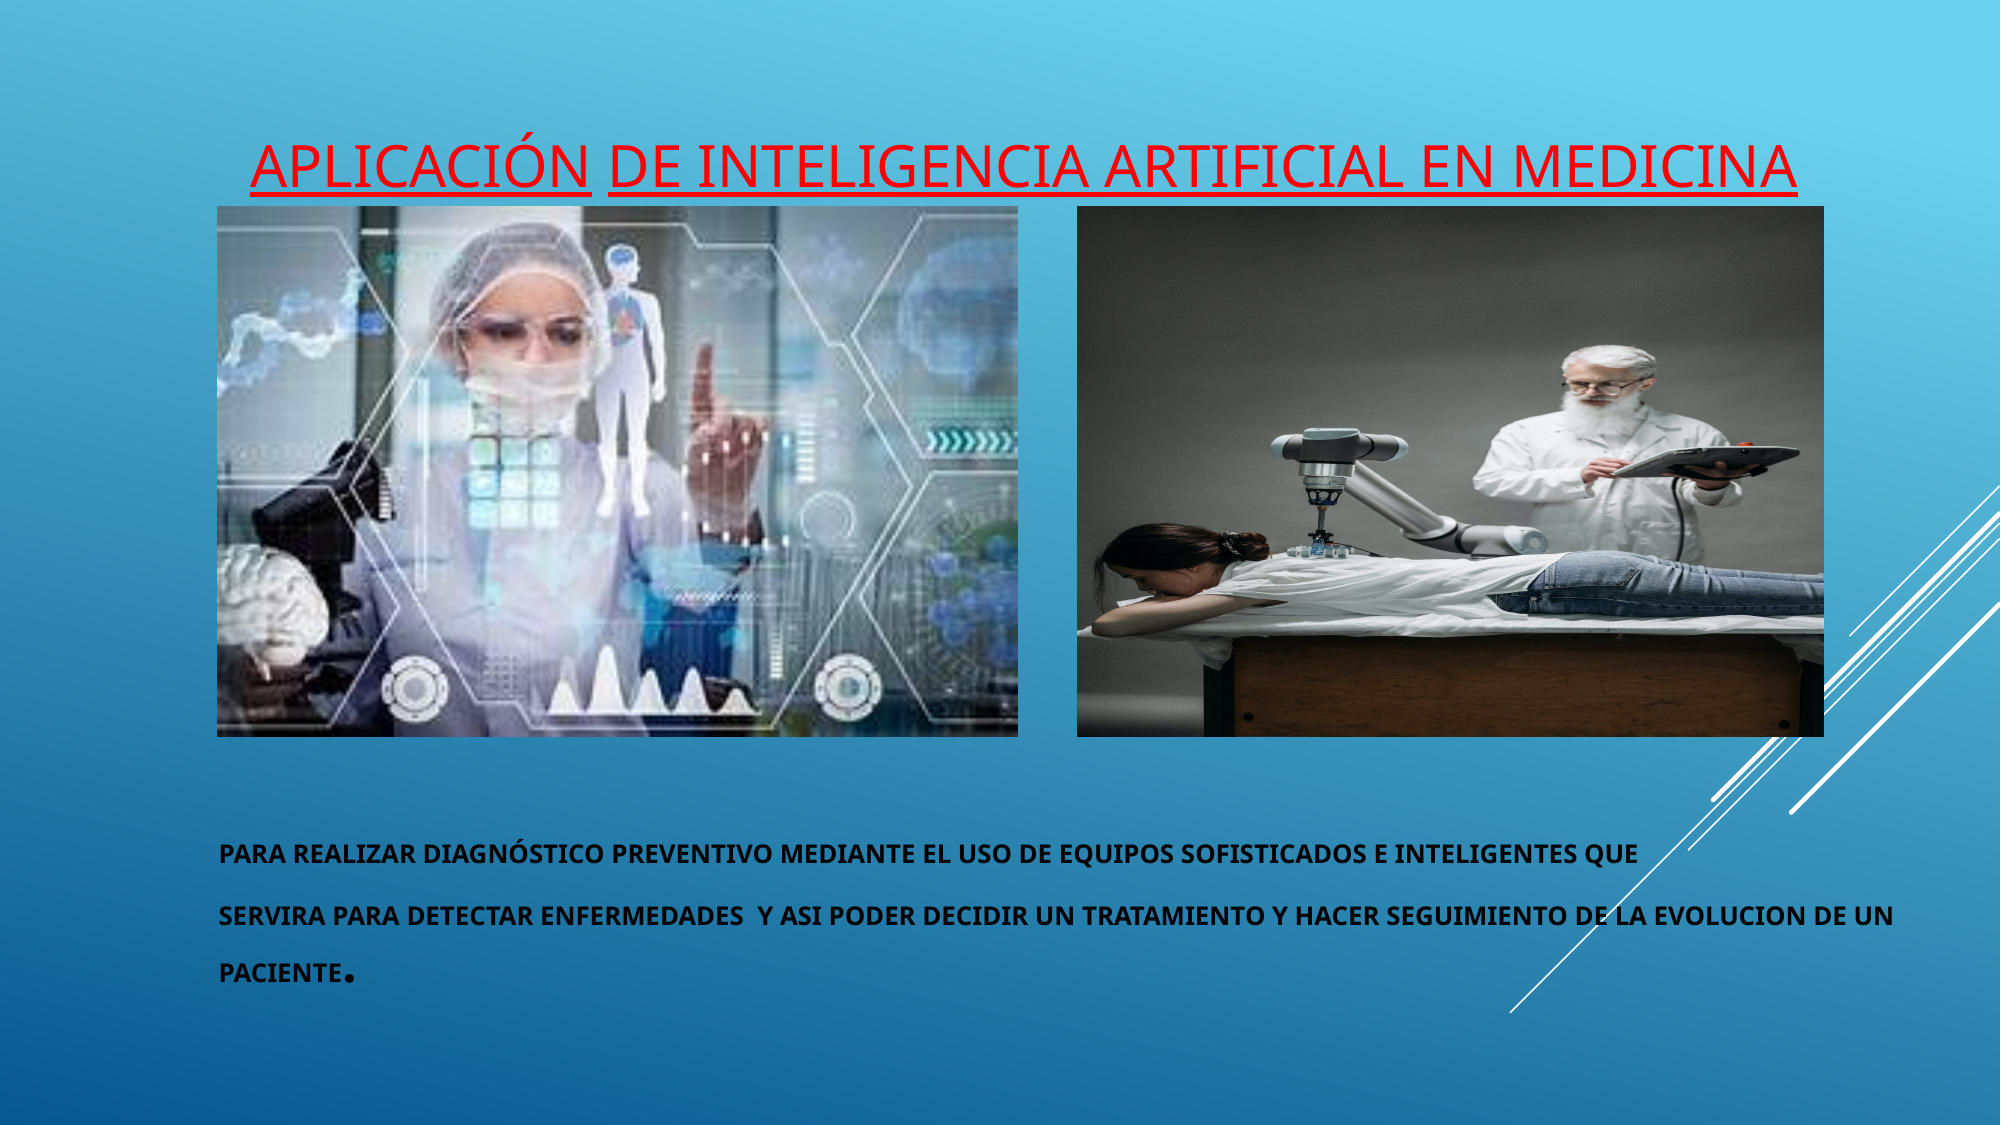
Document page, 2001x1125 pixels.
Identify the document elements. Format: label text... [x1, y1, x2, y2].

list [216, 206, 1019, 737]
list APLICACIÓN DE INTELIGENCIA ARTIFICIAL EN MEDICINA [203, 112, 1845, 207]
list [1077, 206, 1824, 737]
title para realizar diagnóstico PREVENTIVO mediante el uso de equipos sofisticados E INTELIGENTES QUE SERVIRA PARA DETECTAR ENFERMEDADES Y ASI PODER decidir un tratamiento Y HACER SEGUIMIENTO DE LA EVOLUCION de un paciente. [203, 736, 1980, 1063]
